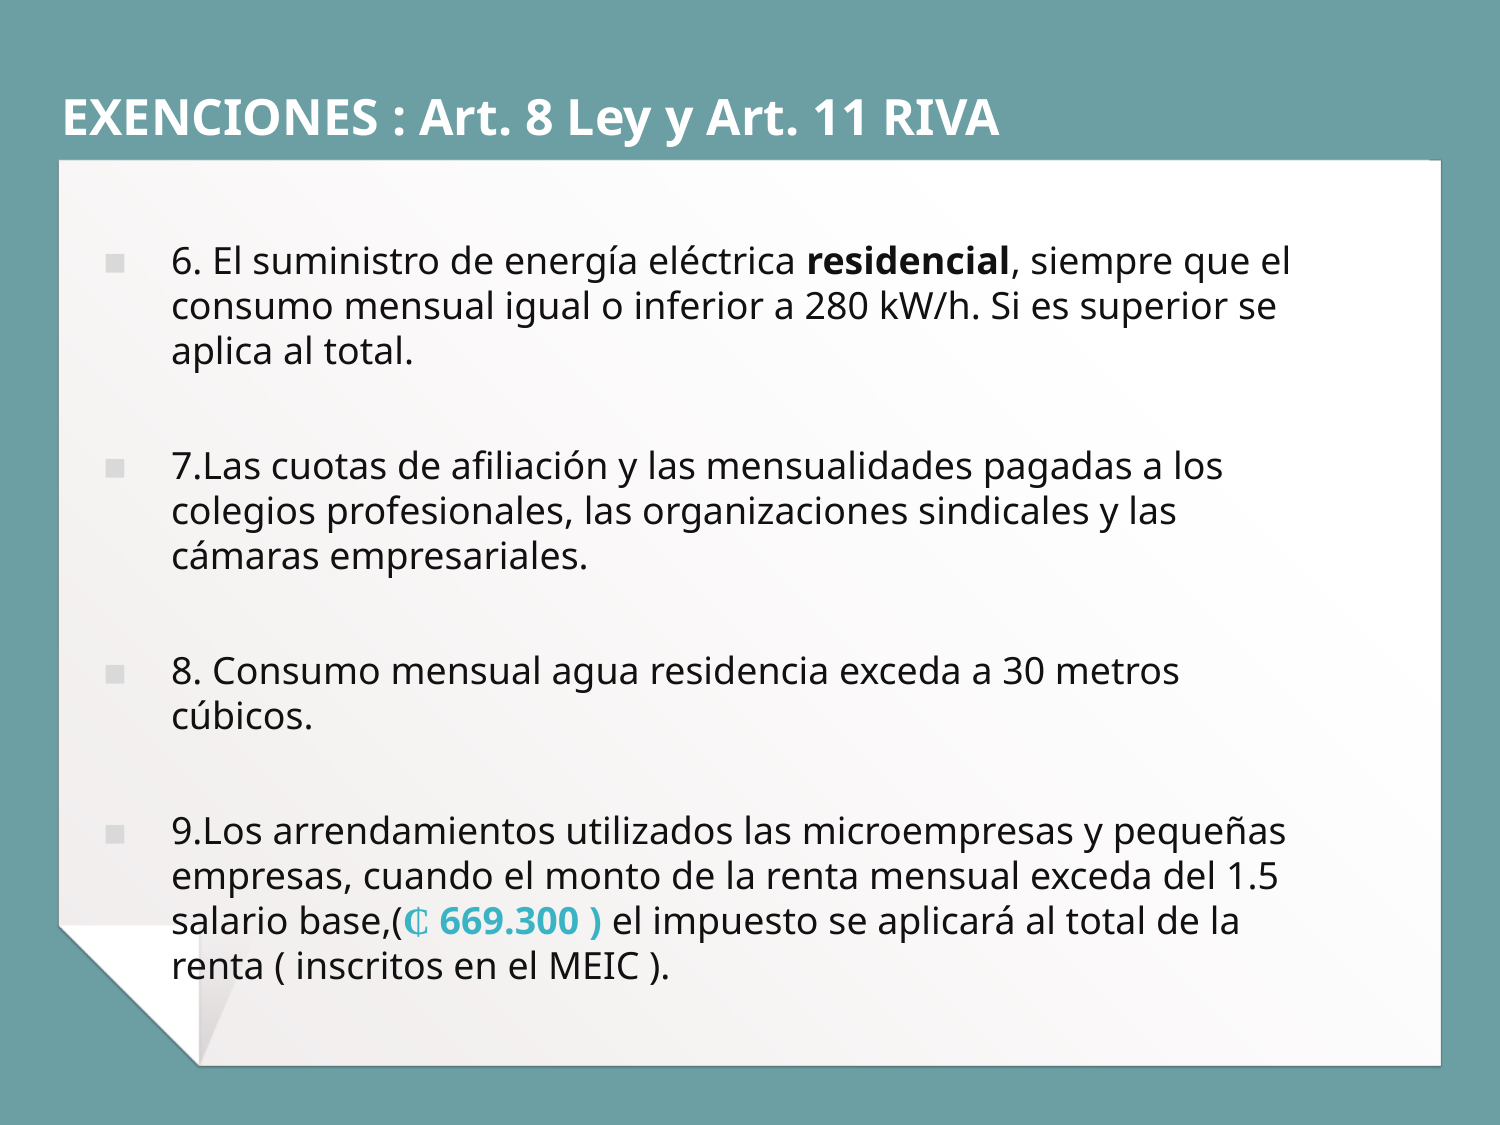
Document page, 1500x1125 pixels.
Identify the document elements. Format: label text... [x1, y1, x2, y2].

list 6. El suministro de energía eléctrica residencial, siempre que el consumo mensual igual o inferior a 280 kW/h. Si es superior se aplica al total. 7.Las cuotas de afiliación y las mensualidades pagadas a los colegios profesionales, las organizaciones sindicales y las cámaras empresariales. 8. Consumo mensual agua residencia exceda a 30 metros cúbicos. 9.Los arrendamientos utilizados las microempresas y pequeñas empresas, cuando el monto de la renta mensual exceda del 1.5 salario base,(₵ 669.300 ) el impuesto se aplicará al total de la renta ( inscritos en el MEIC ). [81, 164, 1335, 961]
title EXENCIONES : Art. 8 Ley y Art. 11 RIVA [46, 45, 1425, 160]
picture [0, 0, 1500, 1125]
